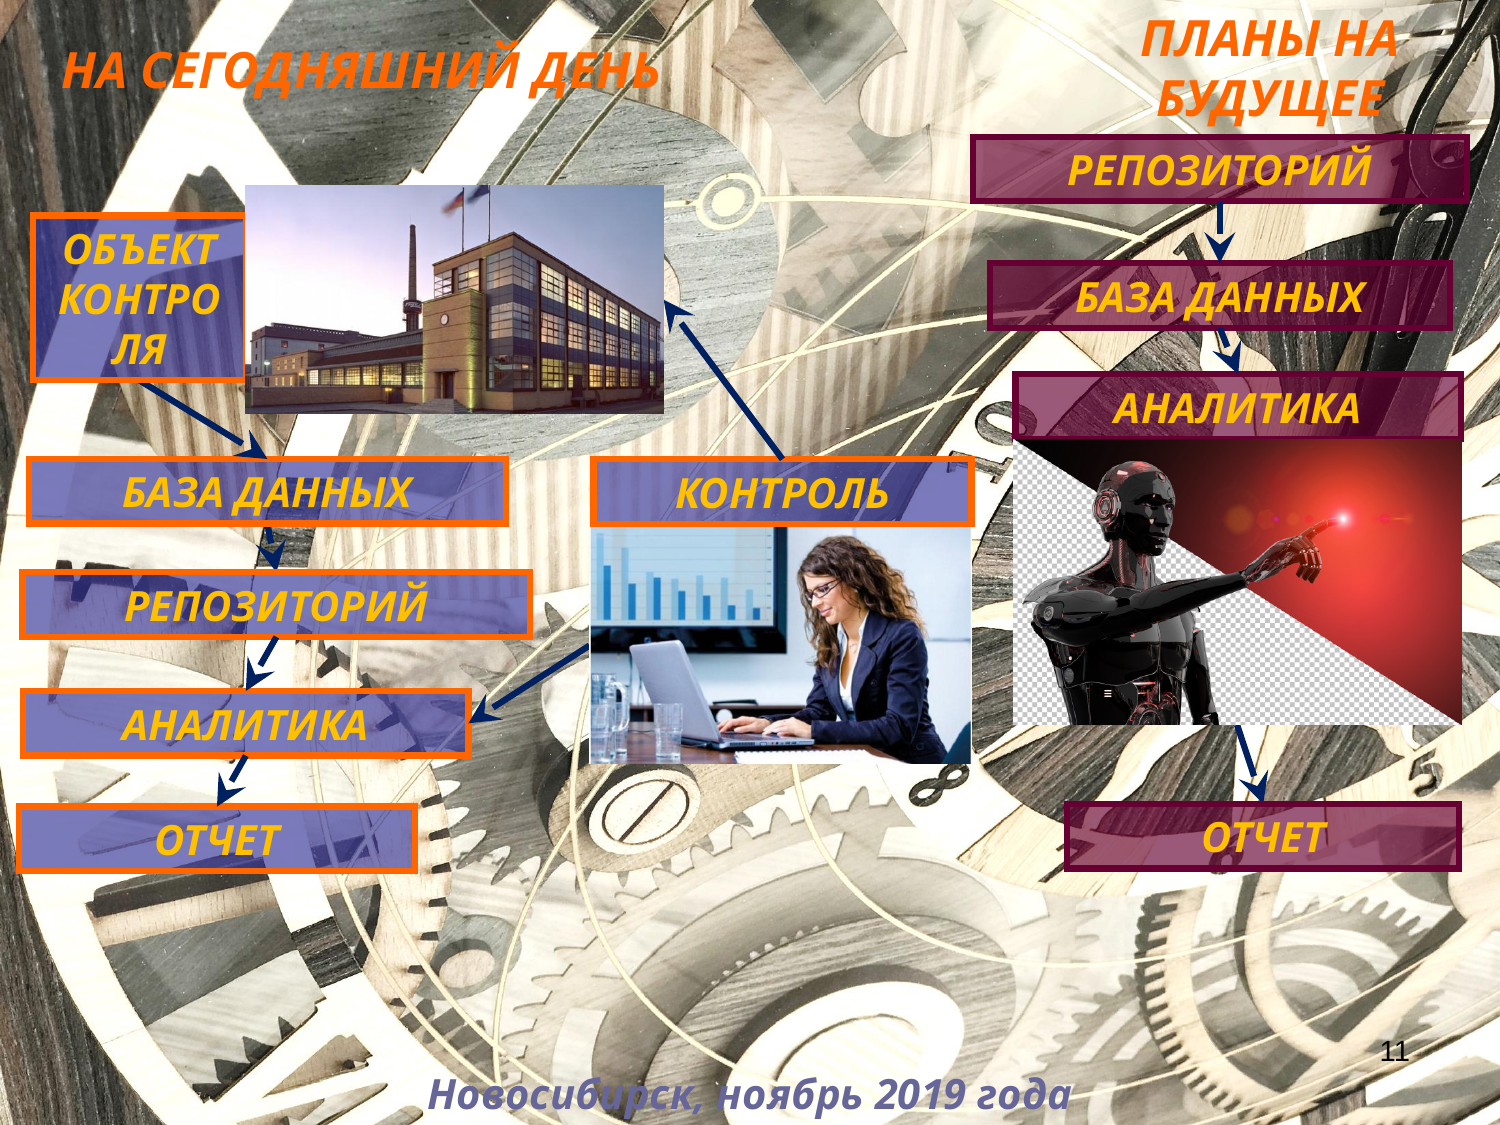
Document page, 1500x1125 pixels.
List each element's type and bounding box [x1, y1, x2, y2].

text_box [267, 523, 277, 572]
picture [0, 0, 1500, 1125]
text_box [216, 755, 246, 807]
text_box [663, 299, 783, 460]
text_box [1236, 733, 1264, 804]
text_box [1219, 328, 1239, 374]
text_box [245, 637, 277, 691]
text_box [139, 406, 268, 459]
text_box [468, 645, 584, 724]
